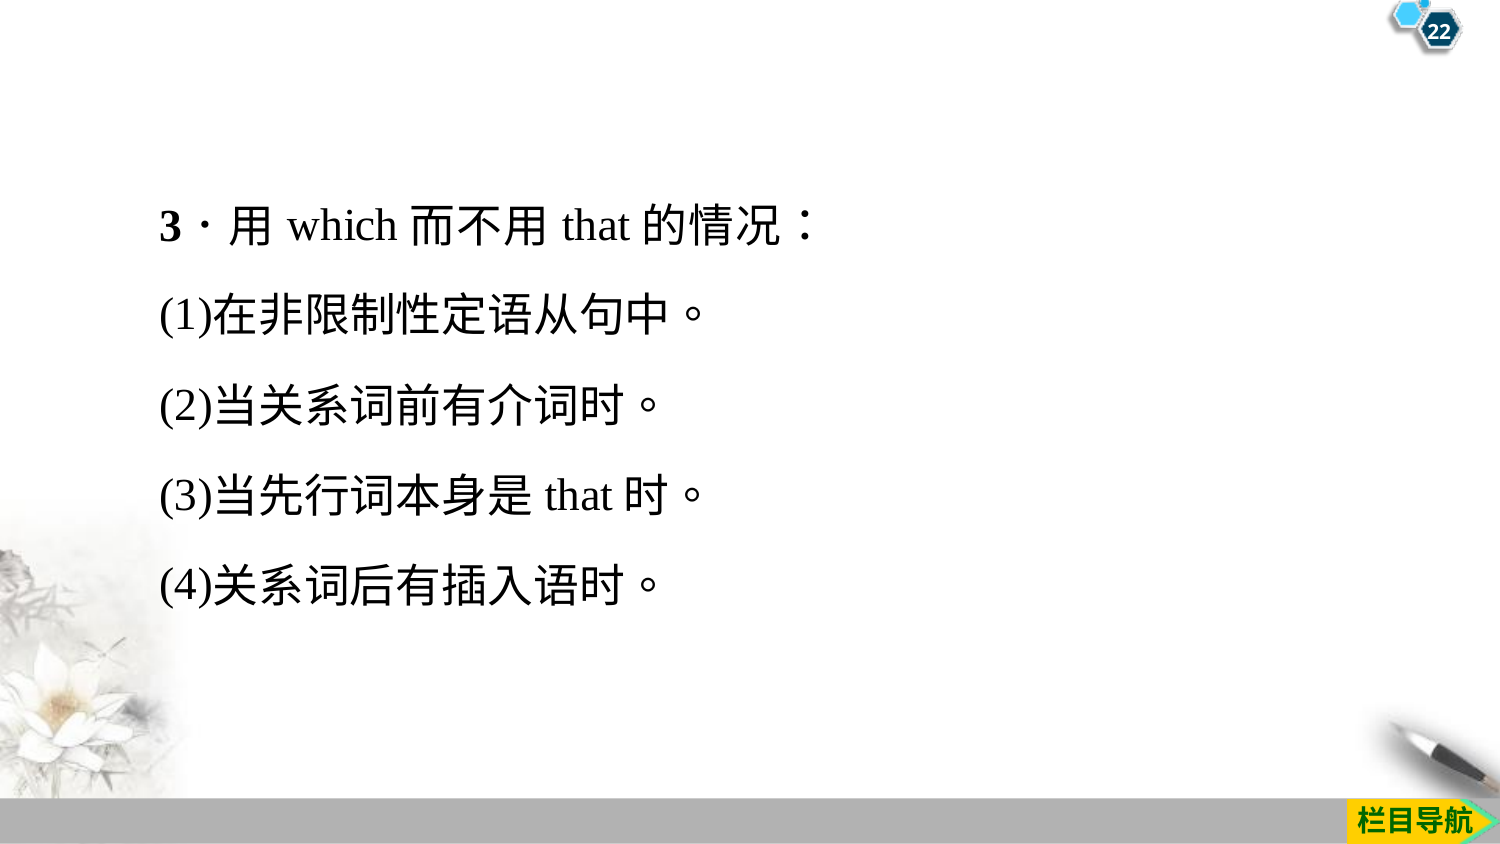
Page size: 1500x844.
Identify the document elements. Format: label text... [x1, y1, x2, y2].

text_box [66, 196, 1434, 648]
picture [0, 0, 1500, 798]
picture [1347, 799, 1500, 844]
slide_number 22 [1378, 12, 1500, 71]
